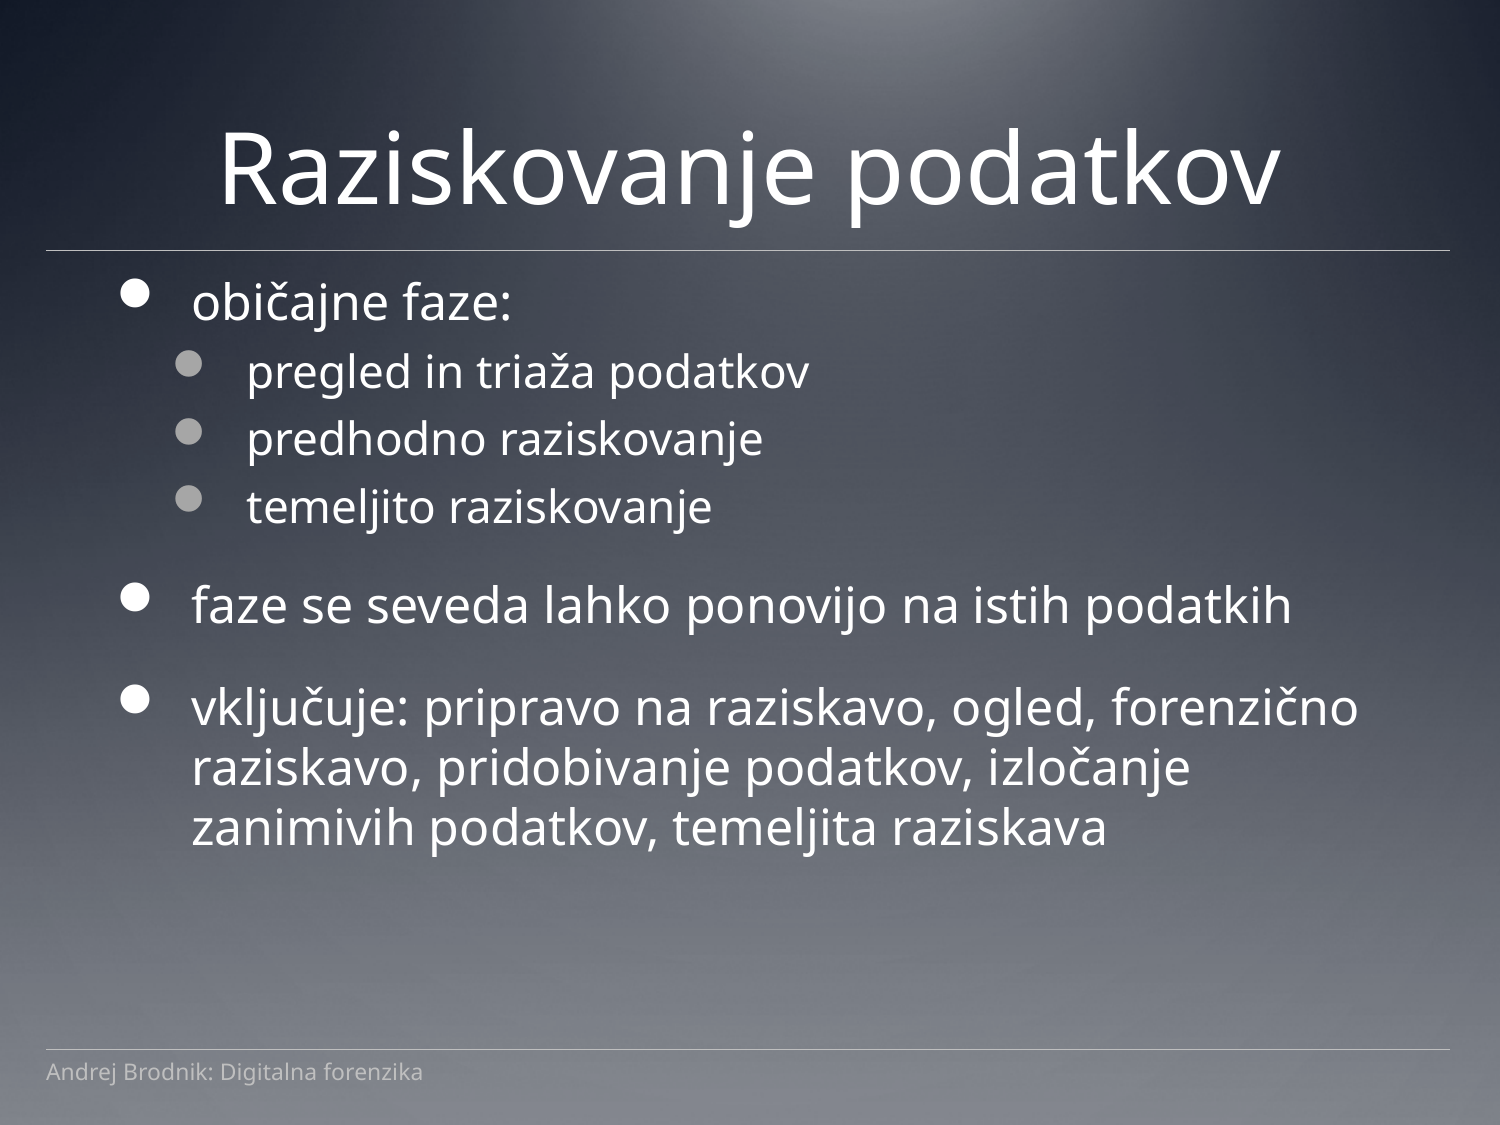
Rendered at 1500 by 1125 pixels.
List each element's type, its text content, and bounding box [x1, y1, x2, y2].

list običajne faze: pregled in triaža podatkov predhodno raziskovanje temeljito raziskovanje faze se seveda lahko ponovijo na istih podatkih vključuje: pripravo na raziskavo, ogled, forenzično raziskavo, pridobivanje podatkov, izločanje zanimivih podatkov, temeljita raziskava [101, 262, 1394, 1043]
footer Andrej Brodnik: Digitalna forenzika [46, 1042, 521, 1103]
title Raziskovanje podatkov [105, 17, 1394, 233]
